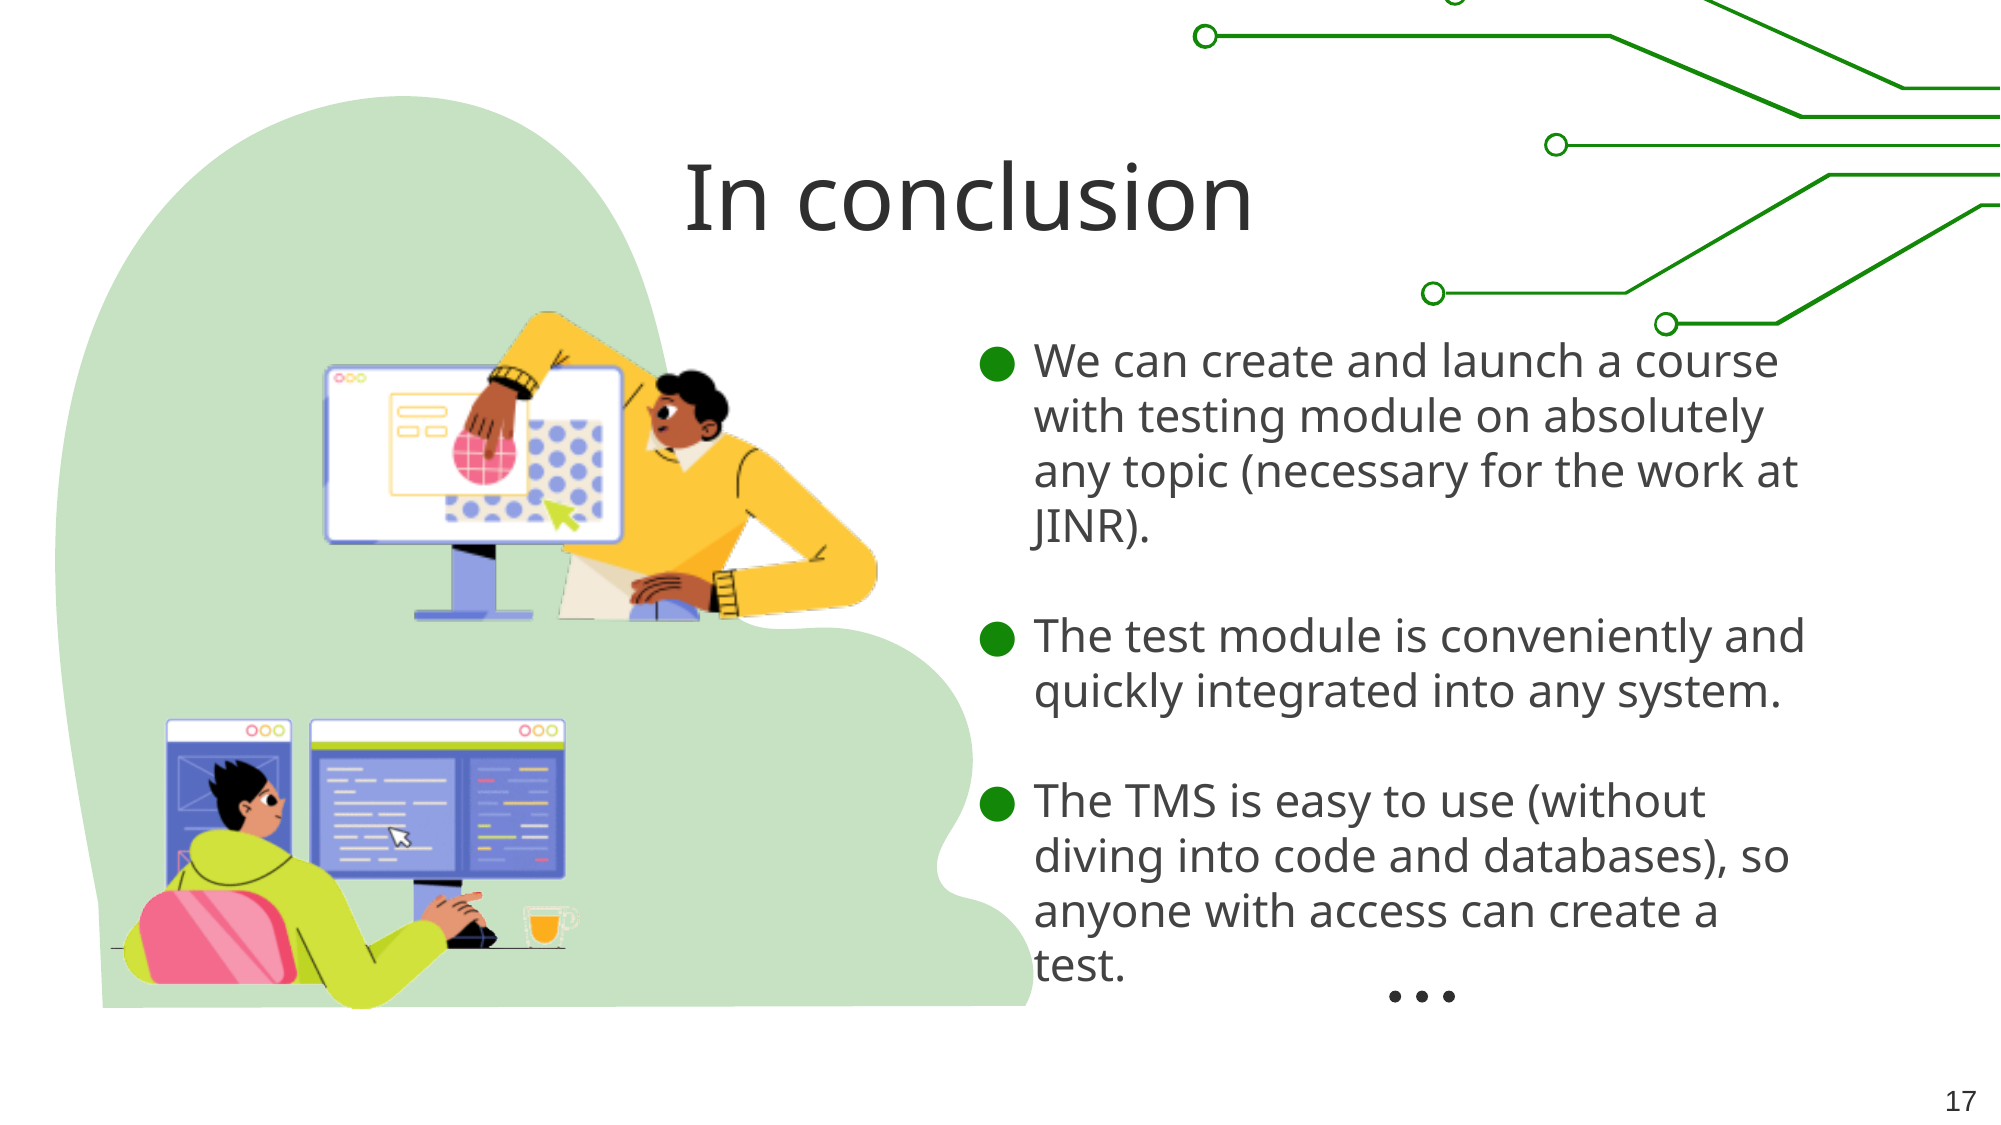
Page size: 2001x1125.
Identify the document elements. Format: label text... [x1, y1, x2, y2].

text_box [1192, 0, 2000, 337]
list We can create and launch a course with testing module on absolutely any topic (necessary for the work at JINR). The test module is conveniently and quickly integrated into any system. The TMS is easy to use (without diving into code and databases), so anyone with access can create a test. [957, 311, 1846, 897]
text_box 17 [1930, 1074, 2000, 1125]
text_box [1388, 990, 1456, 1003]
text_box [636, 633, 1034, 1007]
picture [43, 295, 882, 1064]
text_box [55, 96, 648, 622]
title In conclusion [664, 118, 1187, 244]
